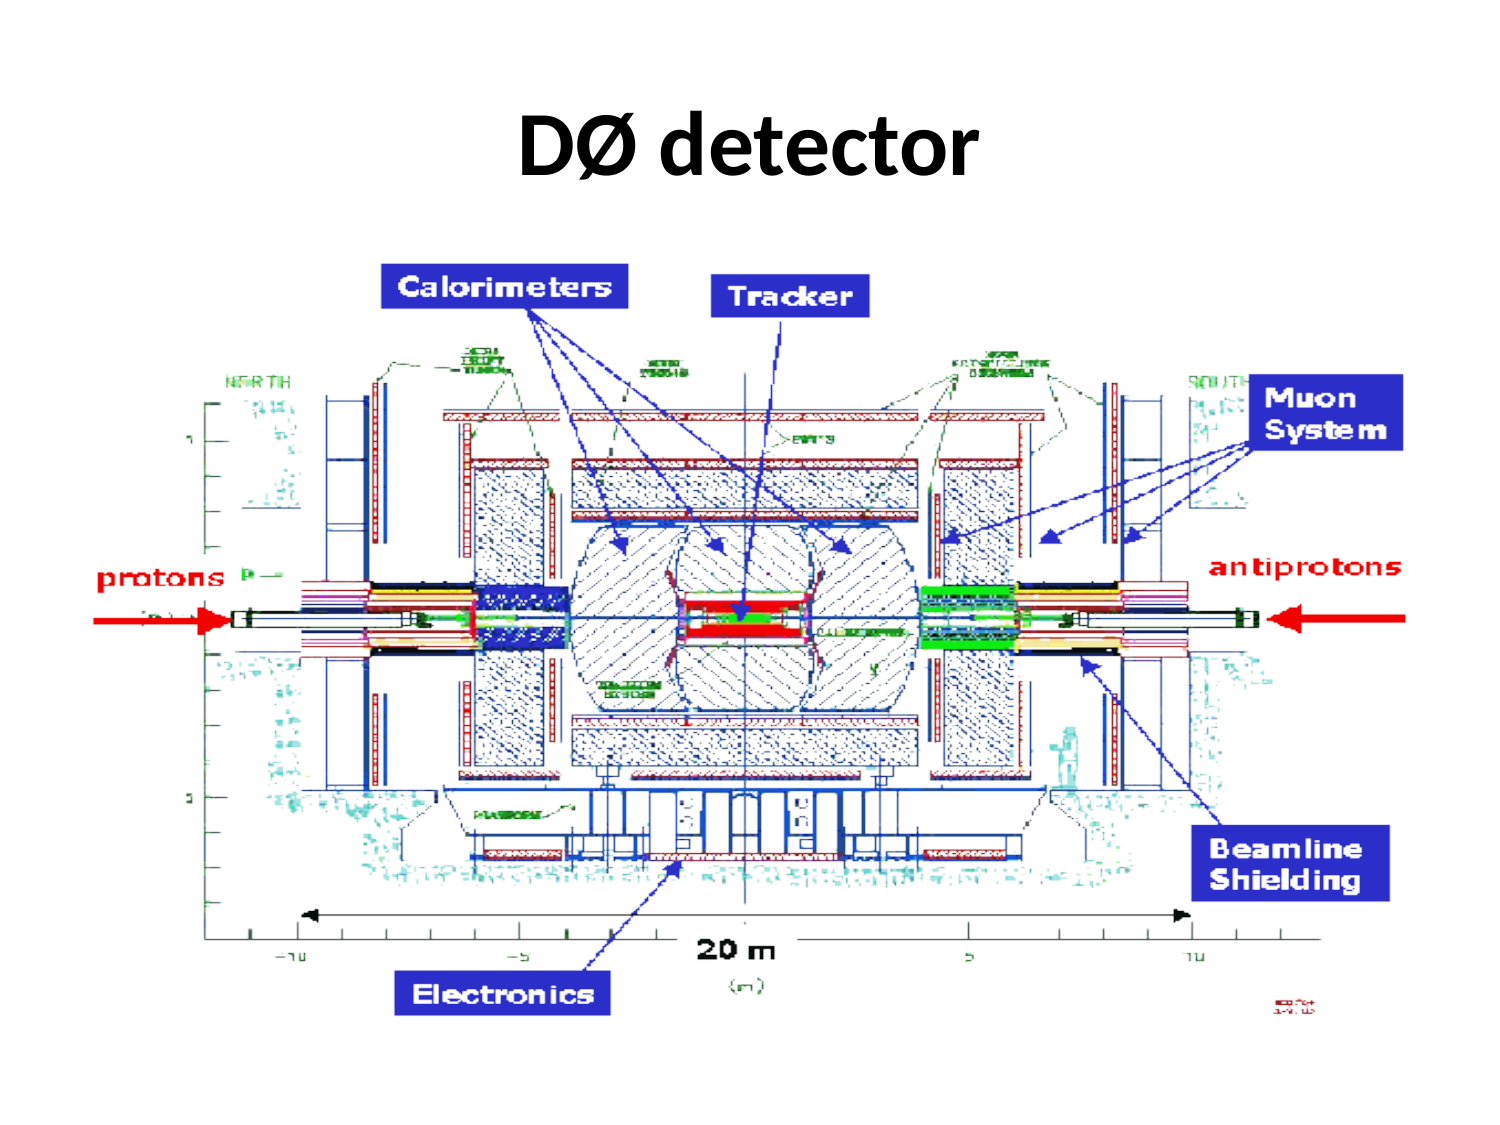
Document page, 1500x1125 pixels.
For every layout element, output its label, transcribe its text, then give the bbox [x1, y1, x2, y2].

title DØ detector [75, 45, 1425, 233]
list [87, 262, 1413, 1026]
